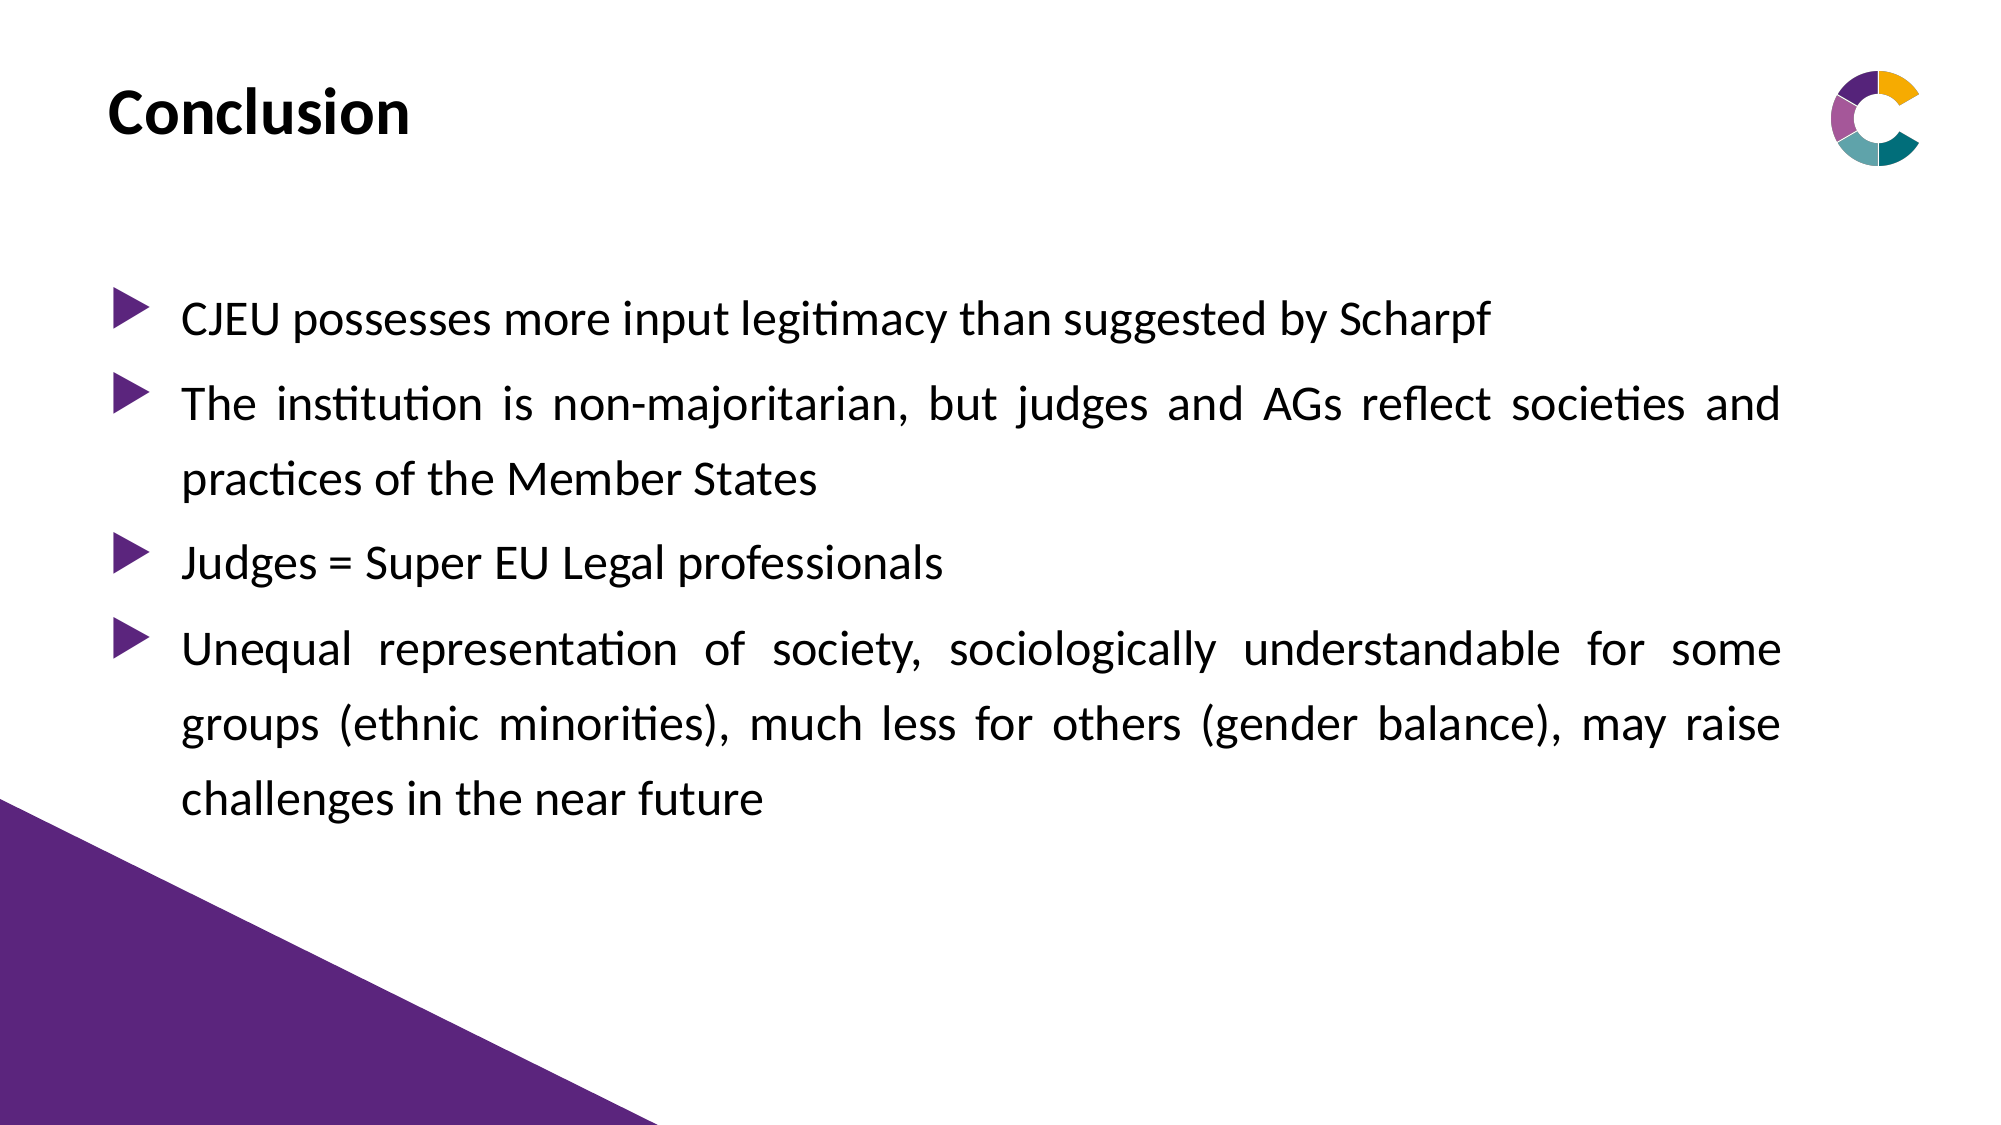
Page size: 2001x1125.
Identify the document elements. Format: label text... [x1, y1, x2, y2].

list CJEU possesses more input legitimacy than suggested by Scharpf The institution is non-majoritarian, but judges and AGs reflect societies and practices of the Member States Judges = Super EU Legal professionals Unequal representation of society, sociologically understandable for some groups (ethnic minorities), much less for others (gender balance), may raise challenges in the near future [93, 262, 1799, 1005]
title Conclusion [93, 60, 1799, 193]
picture [1831, 71, 1919, 166]
